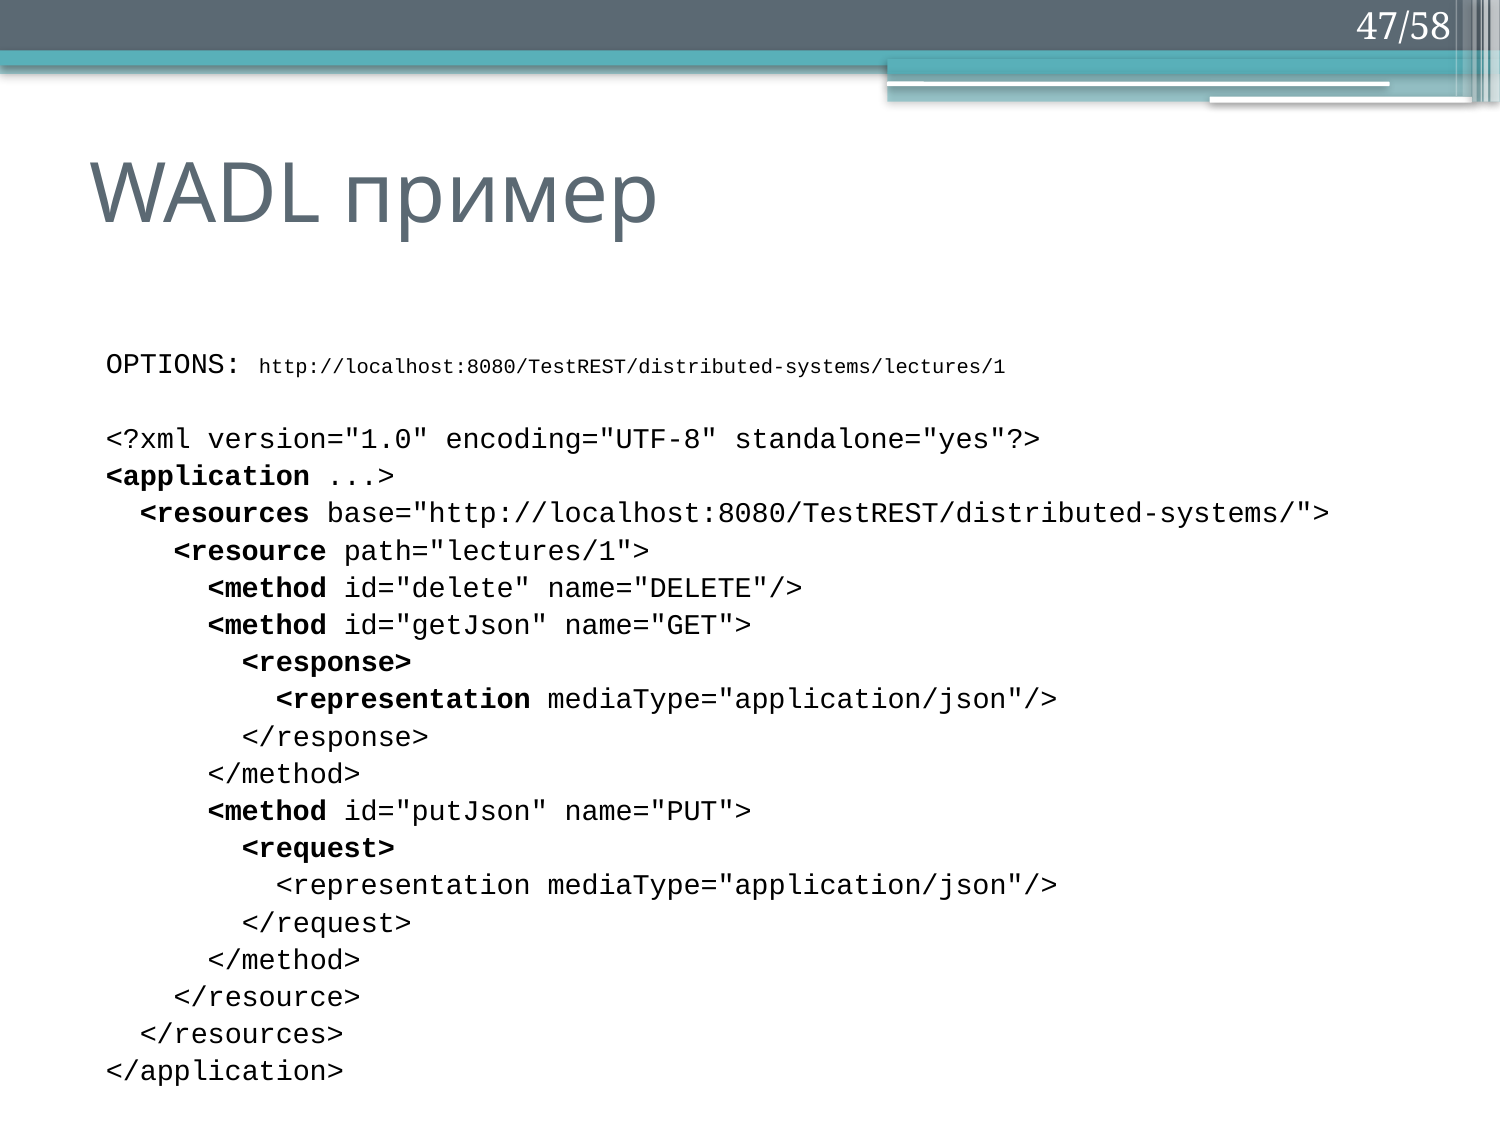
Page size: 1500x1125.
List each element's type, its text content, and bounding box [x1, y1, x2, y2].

slide_number 47/58 [1305, 0, 1466, 61]
list OPTIONS: http://localhost:8080/TestREST/distributed-systems/lectures/1 <?xml version="1.0" encoding="UTF-8" standalone="yes"?> <application ...> <resources base="http://localhost:8080/TestREST/distributed-systems/"> <resource path="lectures/1"> <method id="delete" name="DELETE"/> <method id="getJson" name="GET"> <response> <representation mediaType="application/json"/> </response> </method> <method id="putJson" name="PUT"> <request> <representation mediaType="application/json"/> </request> </method> </resource> </resources> </application> [75, 338, 1483, 1106]
title WADL пример [75, 101, 1425, 277]
